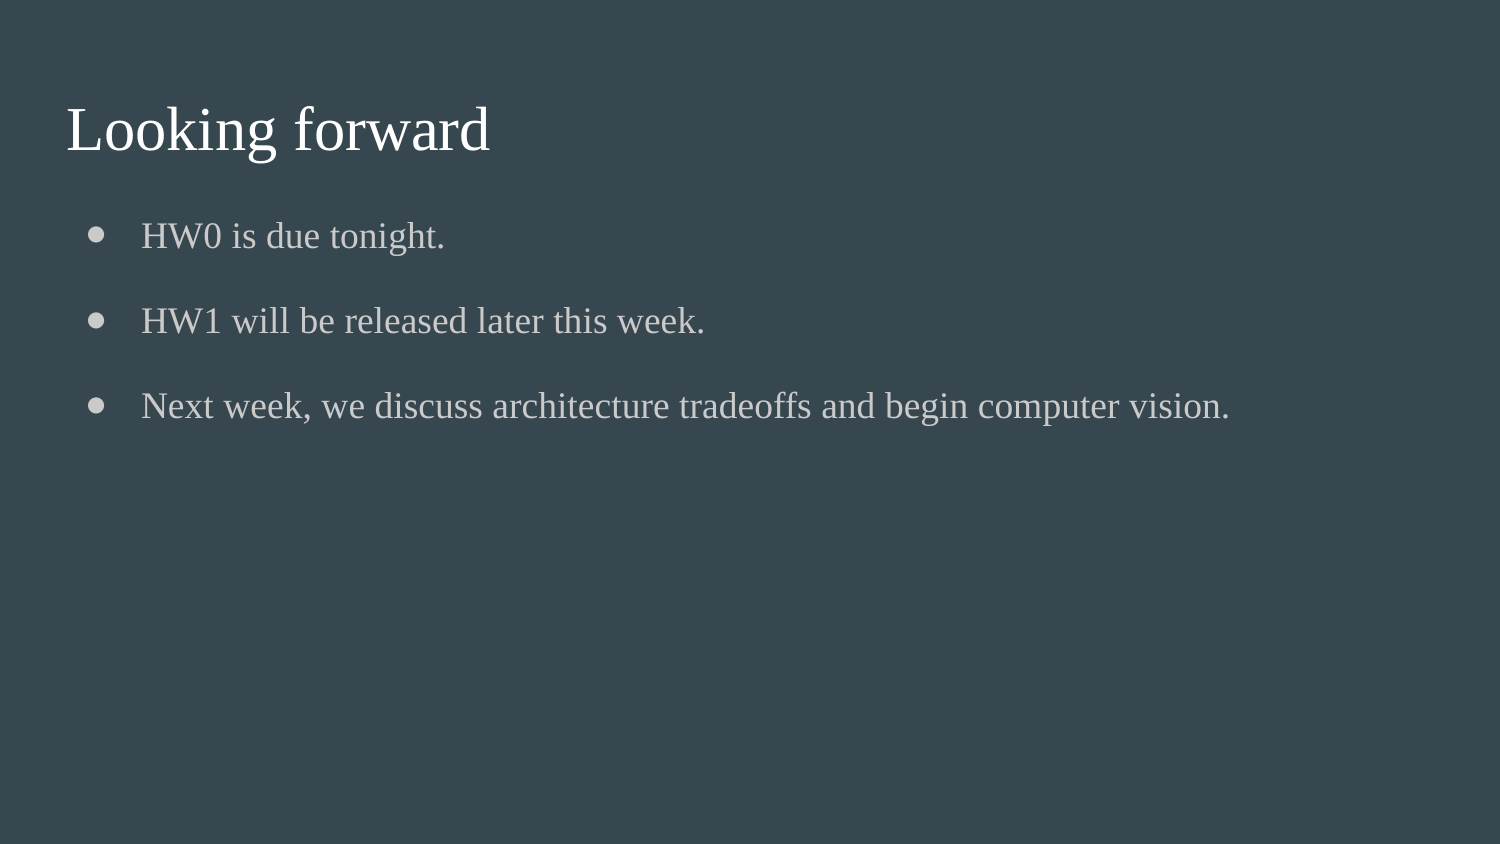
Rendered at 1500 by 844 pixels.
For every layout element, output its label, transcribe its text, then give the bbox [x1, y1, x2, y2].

list HW0 is due tonight. HW1 will be released later this week. Next week, we discuss architecture tradeoffs and begin computer vision. [51, 189, 1449, 750]
title Looking forward [51, 72, 1449, 167]
